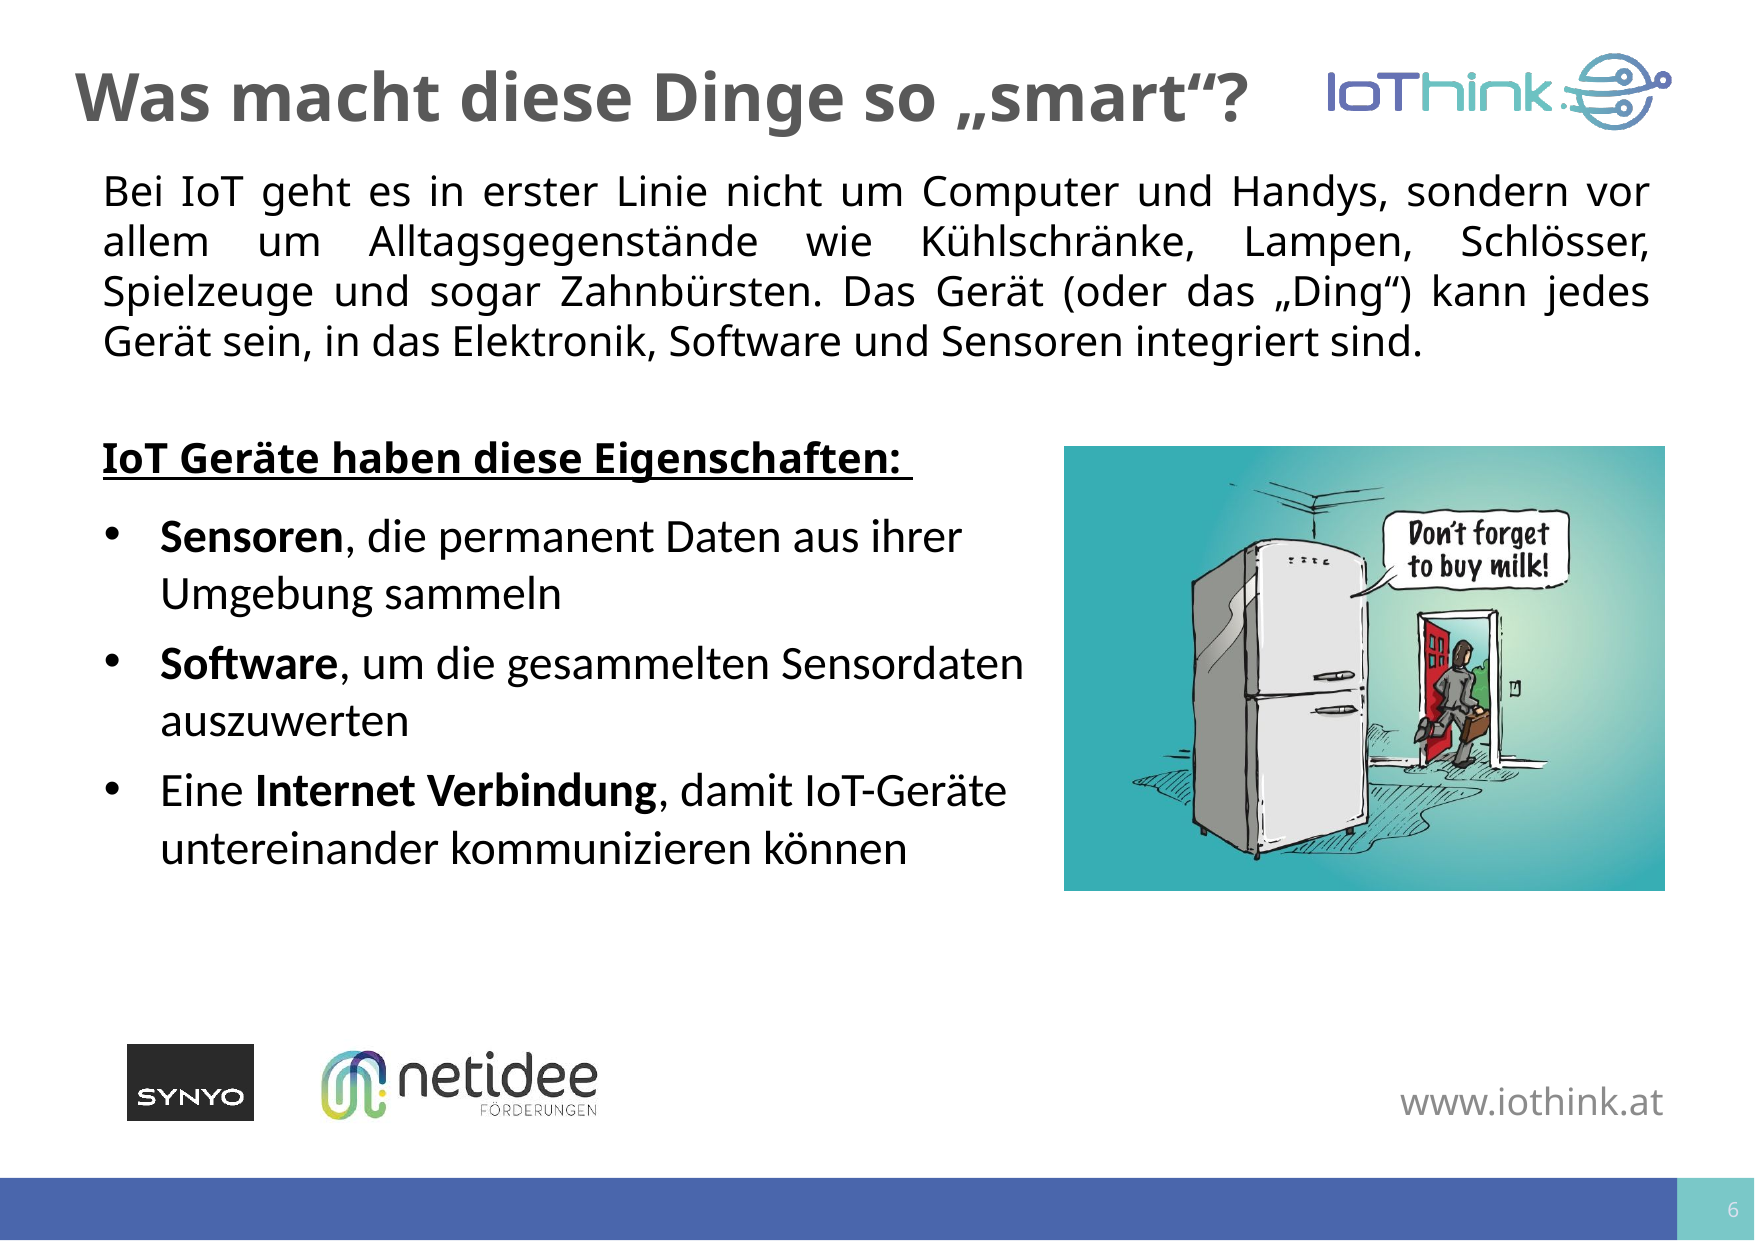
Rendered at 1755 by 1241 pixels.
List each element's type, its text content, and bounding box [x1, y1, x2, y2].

picture [308, 1039, 610, 1131]
picture [1323, 49, 1676, 134]
list Bei IoT geht es in erster Linie nicht um Computer und Handys, sondern vor allem um Alltagsgegenstände wie Kühlschränke, Lampen, Schlösser, Spielzeuge und sogar Zahnbürsten. Das Gerät (oder das „Ding“) kann jedes Gerät sein, in das Elektronik, Software und Sensoren integriert sind. IoT Geräte haben diese Eigenschaften: [87, 157, 1667, 969]
picture [1064, 446, 1665, 892]
picture [127, 1044, 254, 1121]
title Was macht diese Dinge so „smart“? [60, 57, 1290, 132]
text_box Sensoren, die permanent Daten aus ihrer Umgebung sammeln Software, um die gesammelten Sensordaten auszuwerten Eine Internet Verbindung, damit IoT-Geräte untereinander kommunizieren können [89, 496, 1059, 882]
slide_number 6 [1677, 1177, 1755, 1241]
